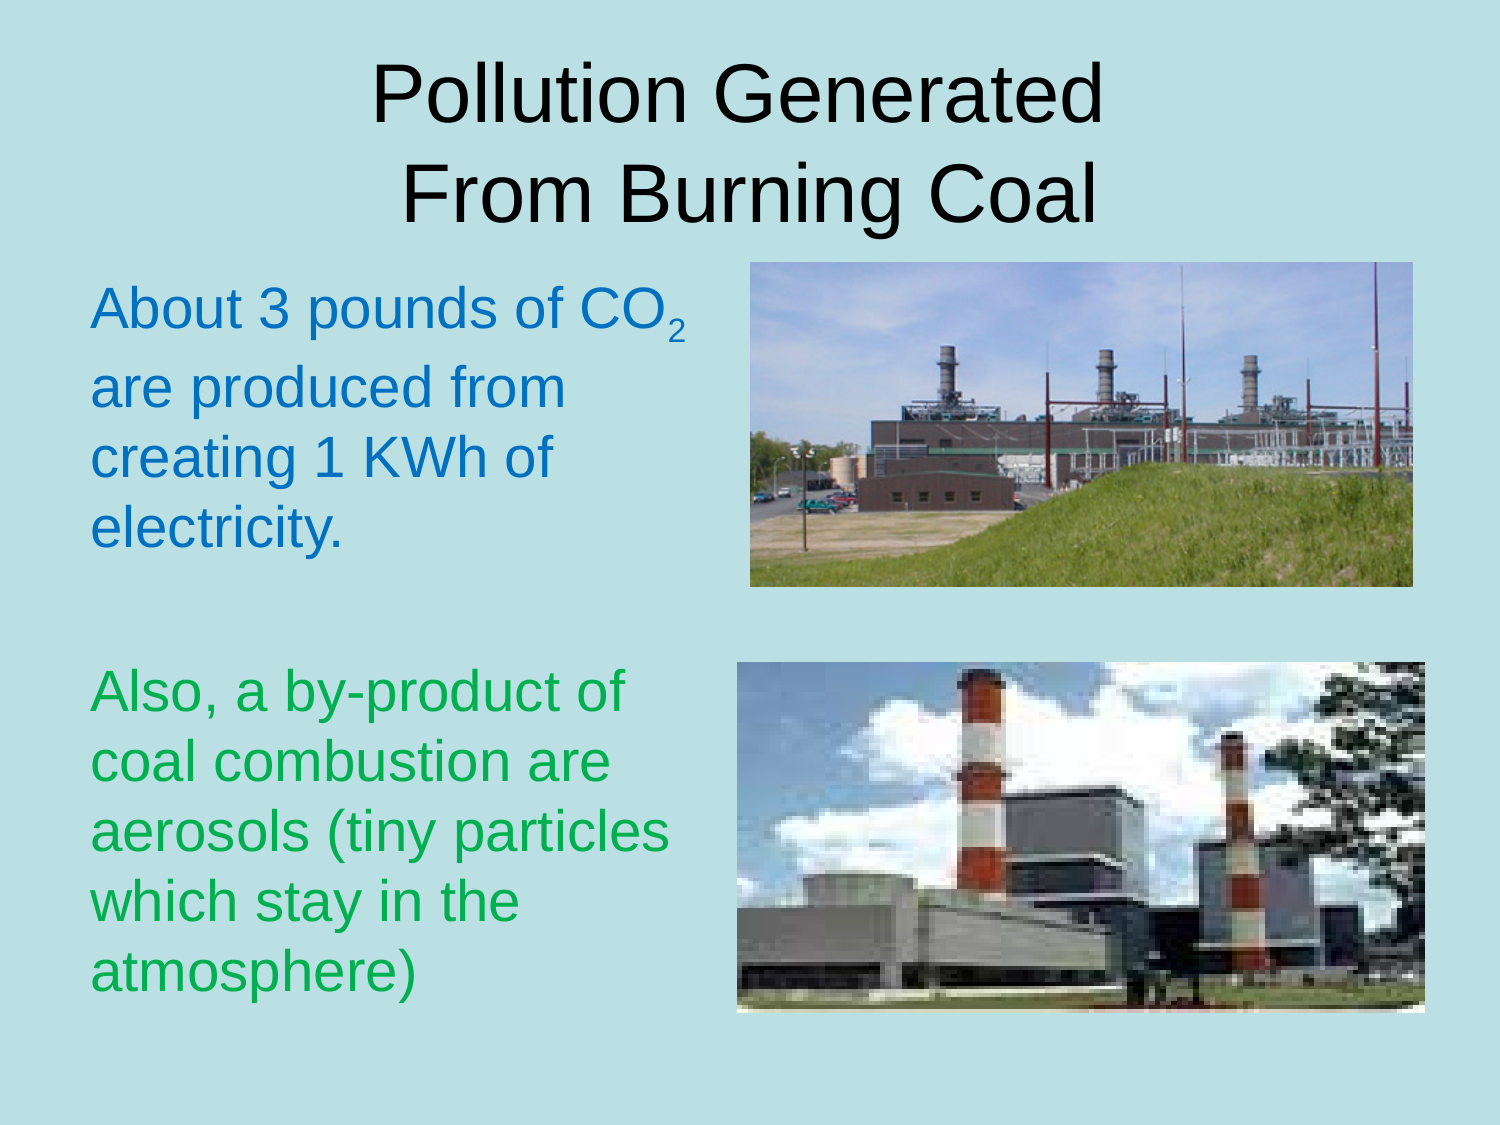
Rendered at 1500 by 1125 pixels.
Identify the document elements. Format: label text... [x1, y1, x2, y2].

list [749, 262, 1413, 587]
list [737, 662, 1426, 1013]
list About 3 pounds of CO2 are produced from creating 1 KWh of electricity. Also, a by-product of coal combustion are aerosols (tiny particles which stay in the atmosphere) [75, 262, 738, 1005]
title Pollution Generated From Burning Coal [75, 45, 1425, 233]
